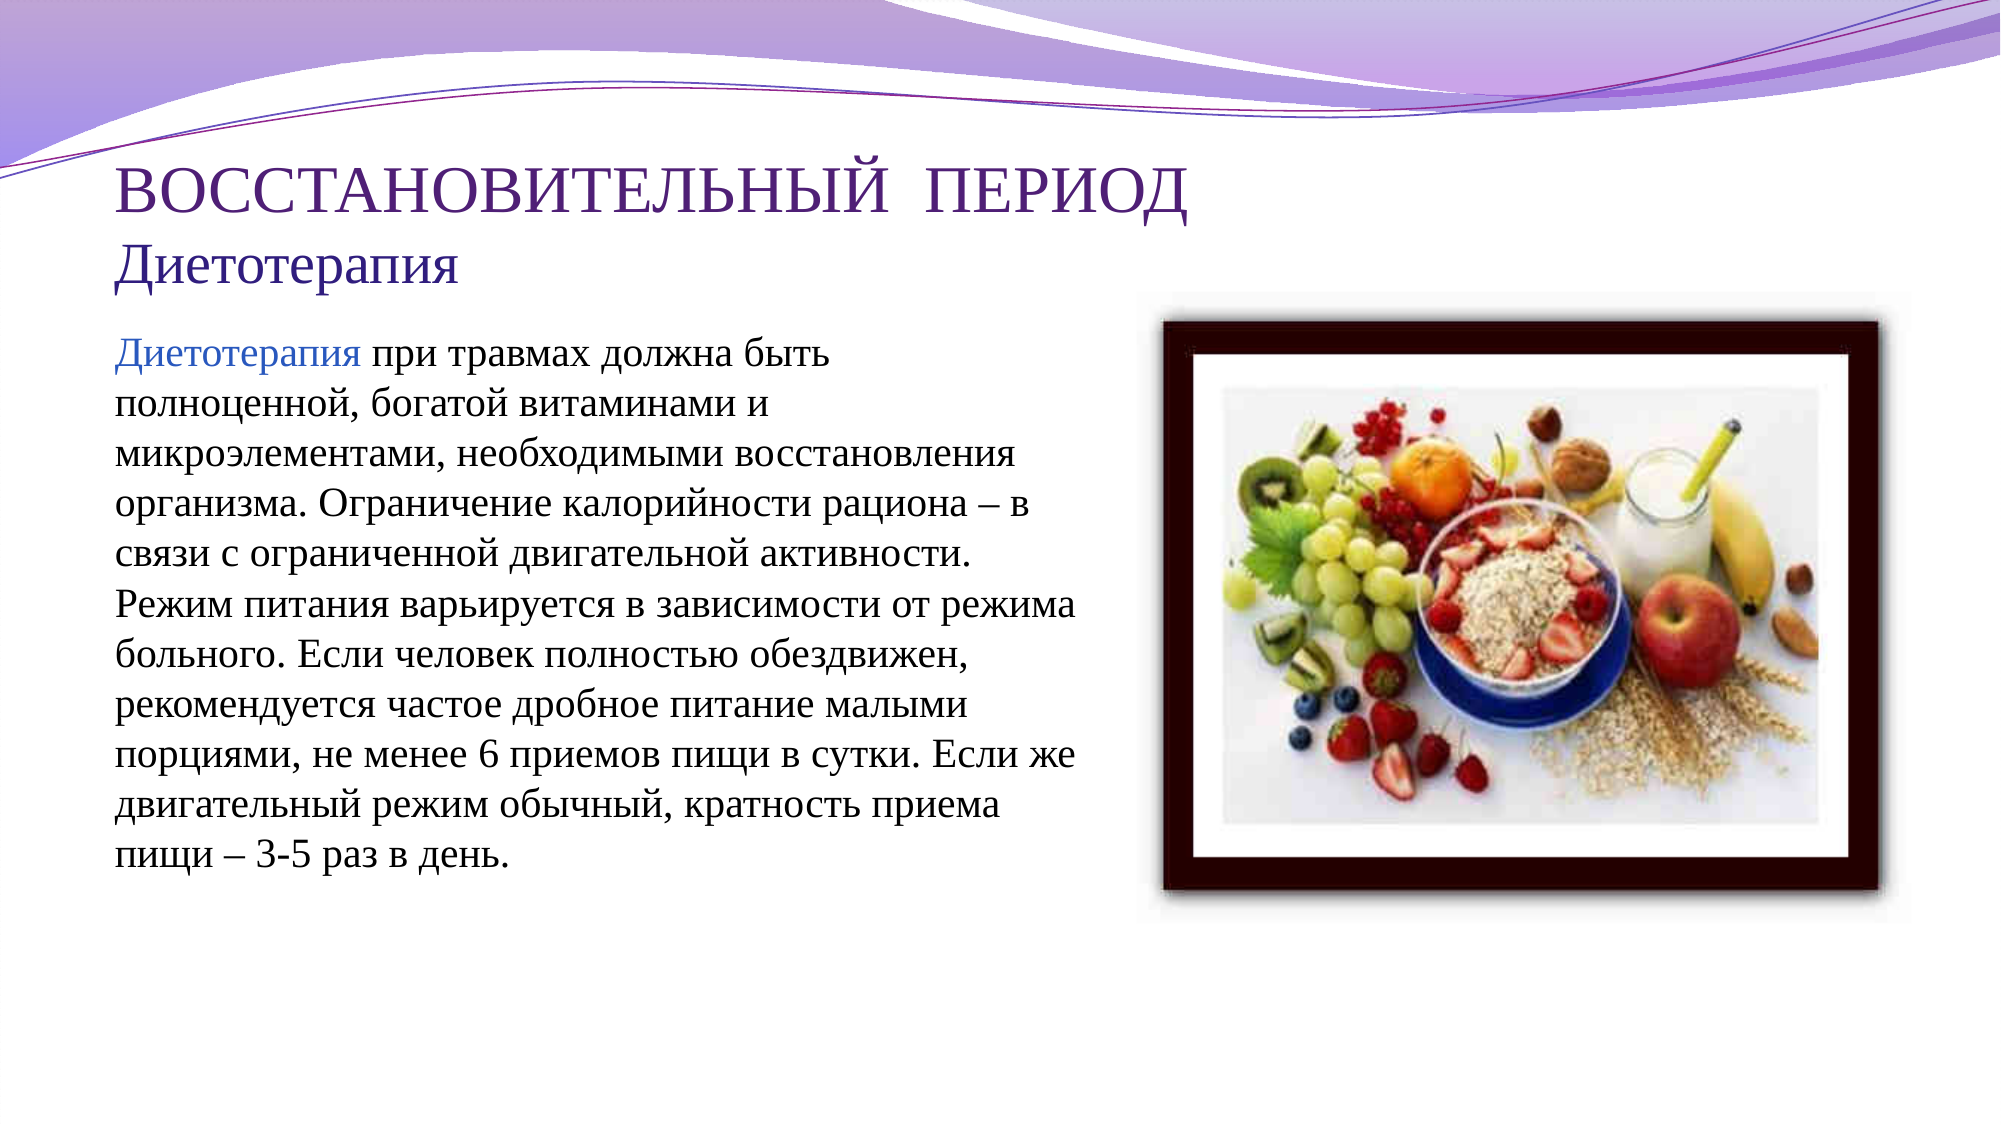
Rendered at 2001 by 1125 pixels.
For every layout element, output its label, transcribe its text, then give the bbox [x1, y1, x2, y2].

picture [1125, 279, 1917, 933]
list Диетотерапия при травмах должна быть полноценной, богатой витаминами и микроэлементами, необходимыми восстановления организма. Ограничение калорийности рациона – в связи с ограниченной двигательной активности. Режим питания варьируется в зависимости от режима больного. Если человек полностью обездвижен, рекомендуется частое дробное питание малыми порциями, не менее 6 приемов пищи в сутки. Если же двигательный режим обычный, кратность приема пищи – 3-5 раз в день. [99, 317, 1094, 1038]
title ВОССТАНОВИТЕЛЬНЫЙ ПЕРИОД Диетотерапия [99, 115, 1900, 303]
